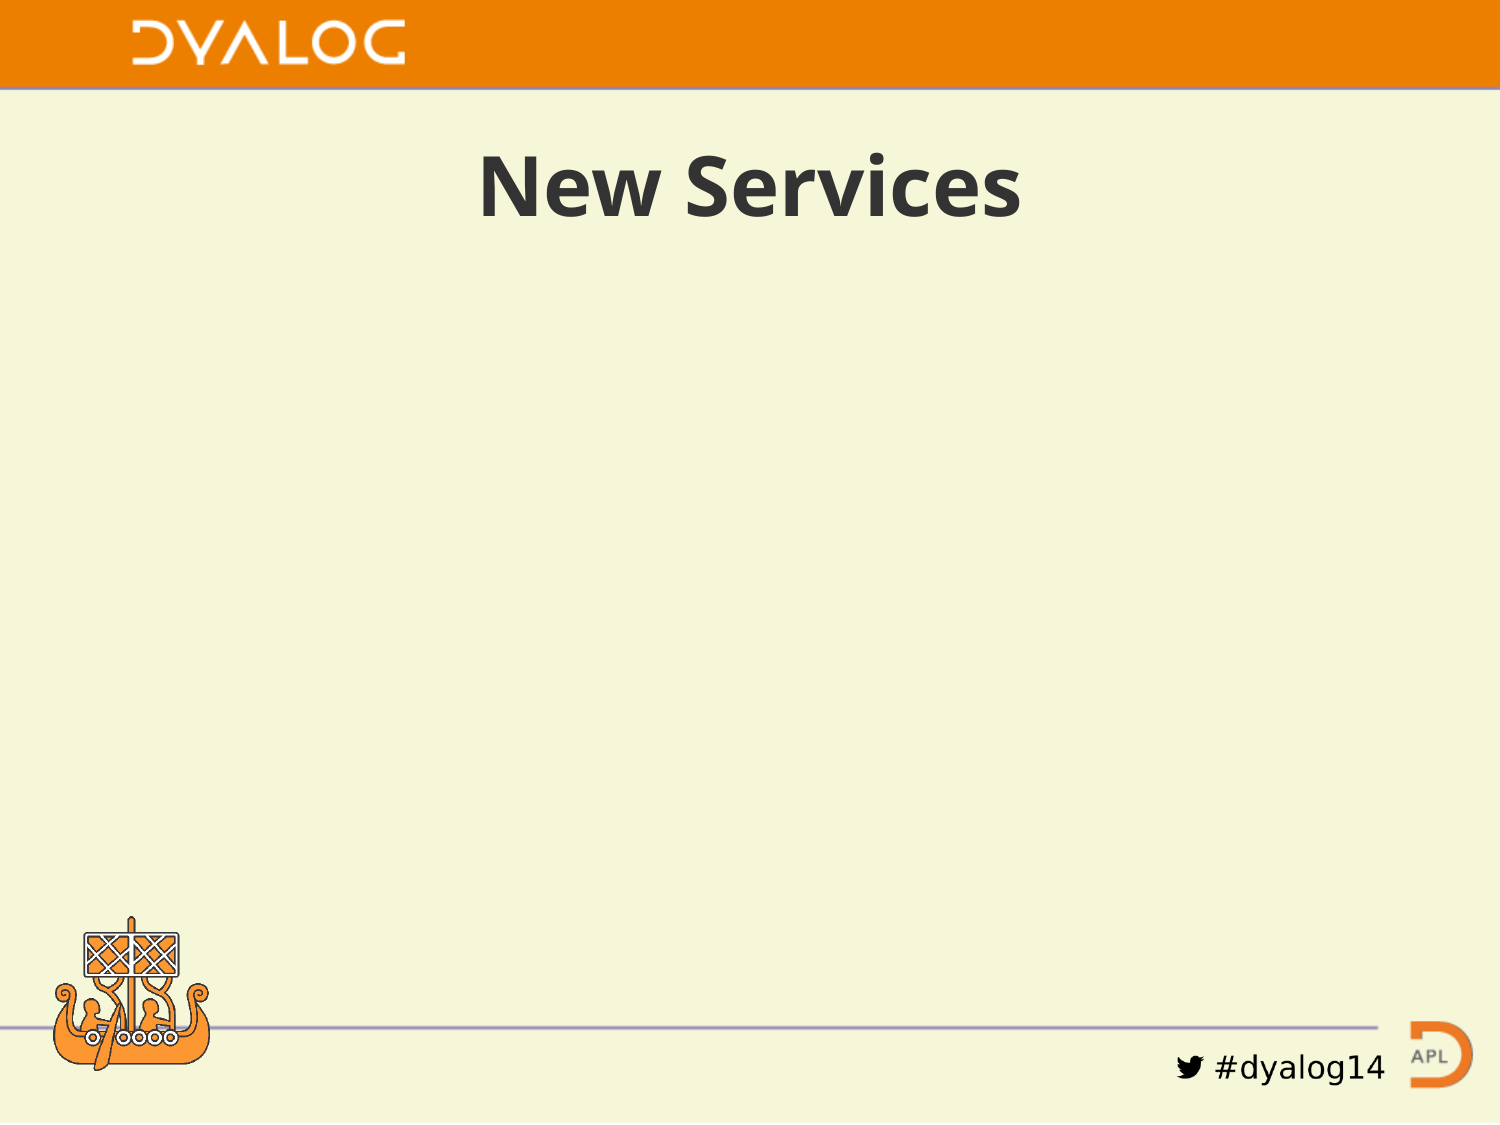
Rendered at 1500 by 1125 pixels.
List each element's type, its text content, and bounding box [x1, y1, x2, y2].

title New Services [112, 125, 1388, 288]
picture [0, 0, 1500, 1123]
